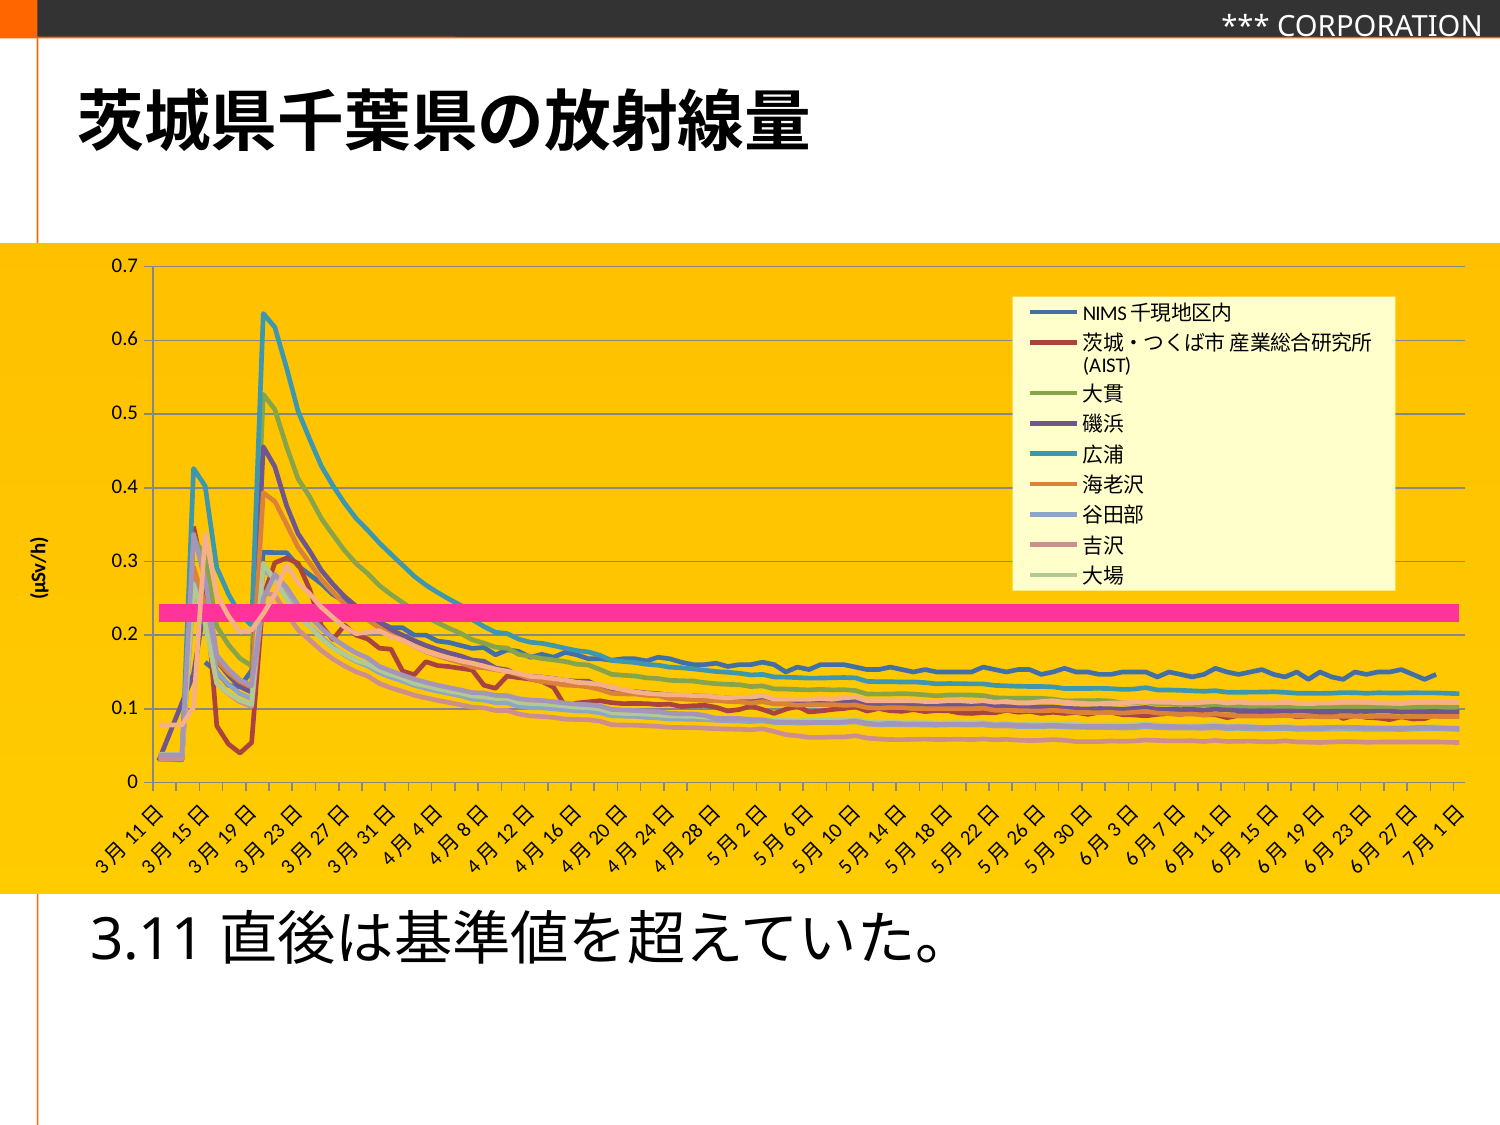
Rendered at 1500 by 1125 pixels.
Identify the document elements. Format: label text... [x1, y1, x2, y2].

chart [0, 243, 1500, 894]
title 茨城県千葉県の放射線量 [62, 75, 1438, 163]
list 3.11直後は基準値を超えていた。 [75, 902, 1425, 1005]
